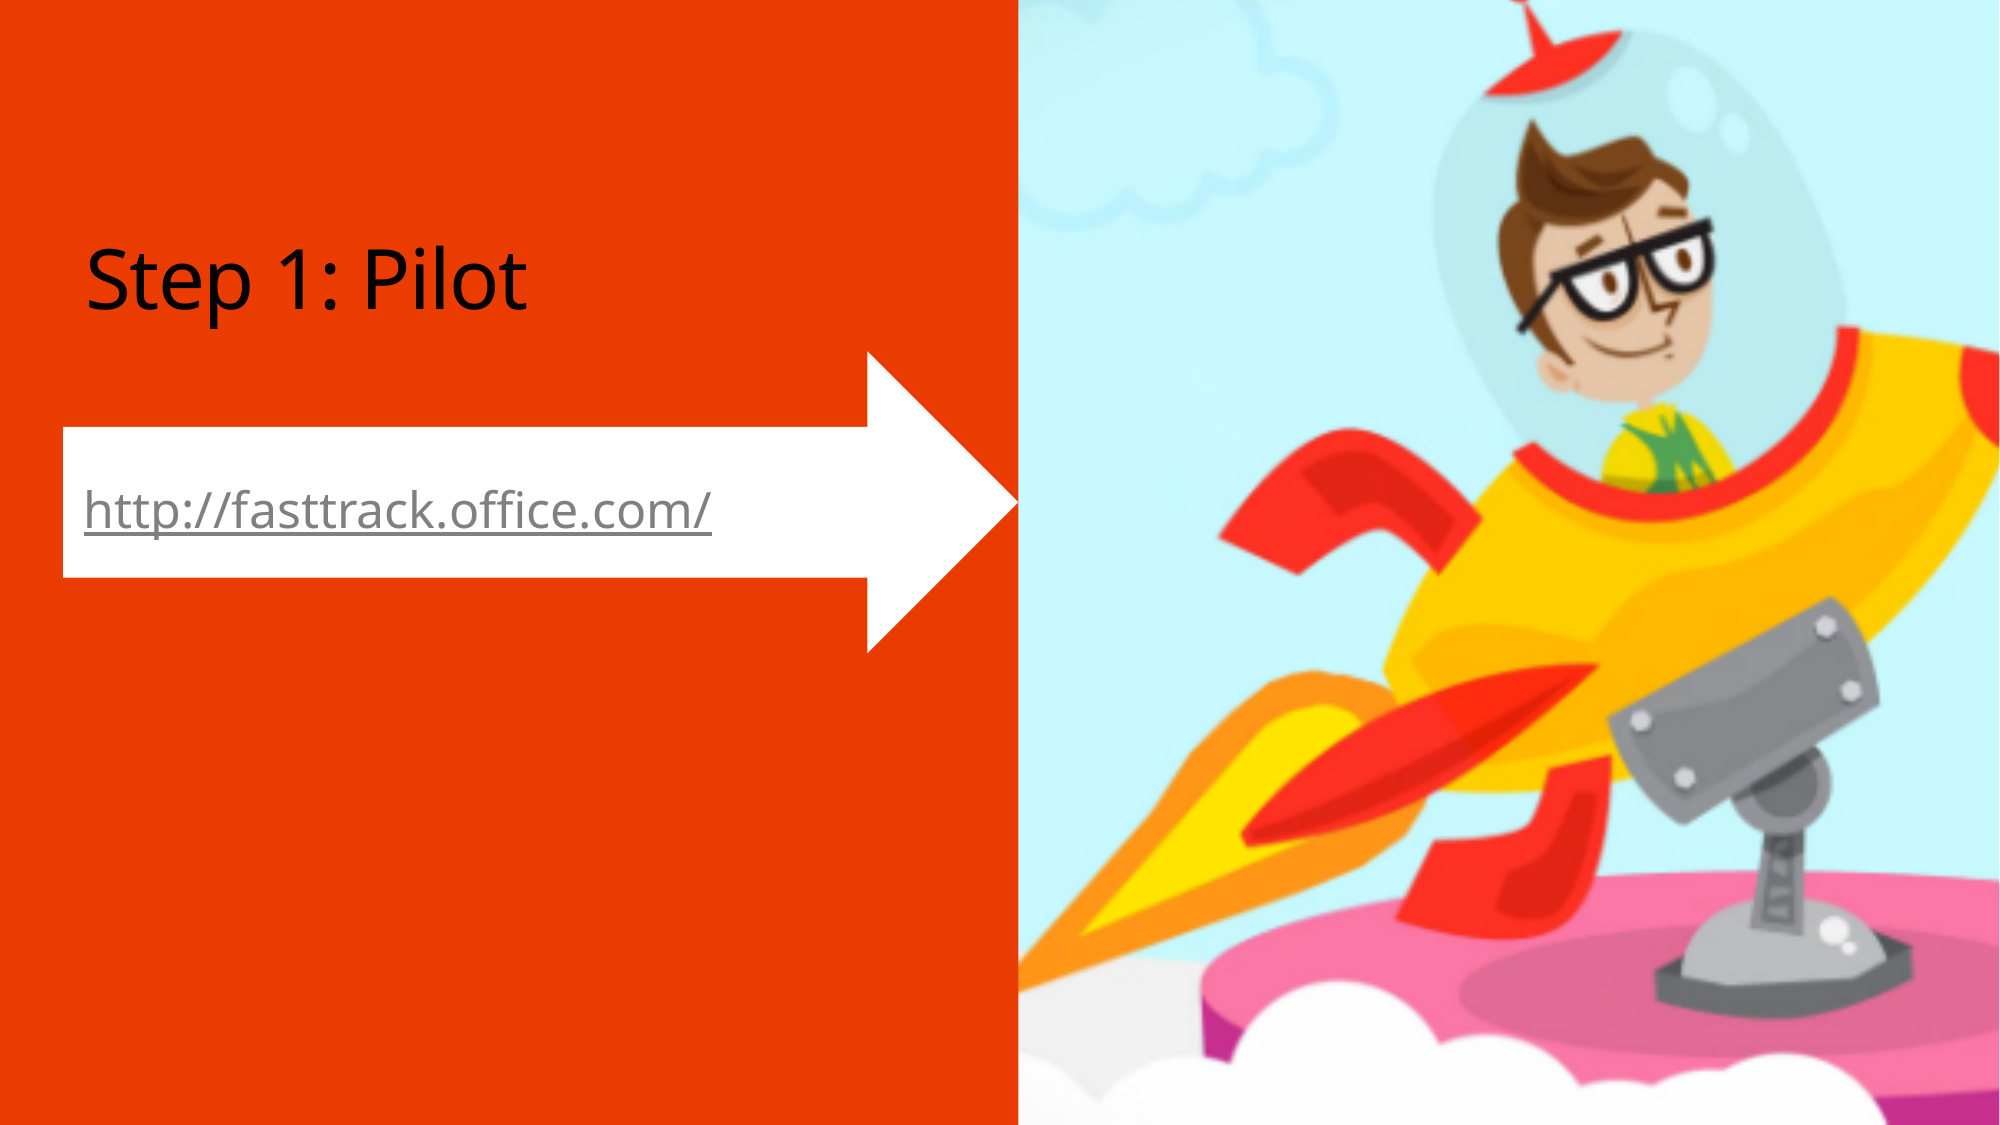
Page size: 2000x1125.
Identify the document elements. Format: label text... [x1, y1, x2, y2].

text_box [62, 350, 1018, 579]
list Step 1: Pilot [85, 237, 977, 431]
text_box [866, 579, 943, 654]
list http://fasttrack.office.com/ [83, 478, 977, 579]
picture [1018, 0, 2000, 1125]
